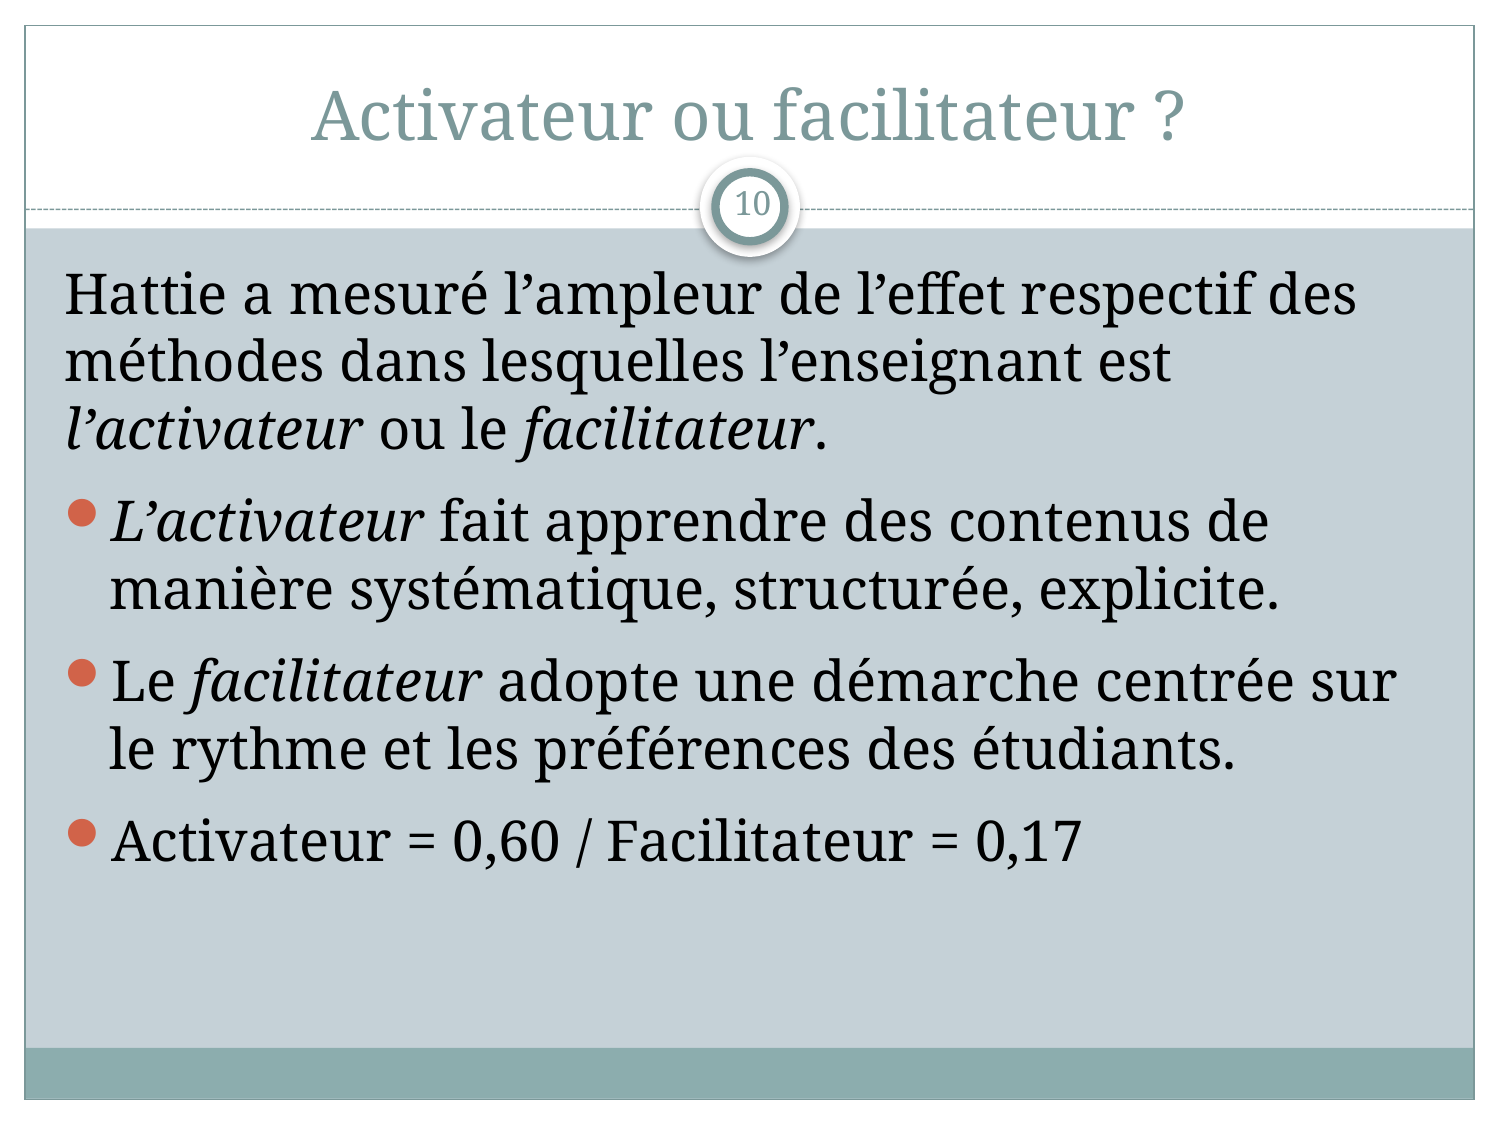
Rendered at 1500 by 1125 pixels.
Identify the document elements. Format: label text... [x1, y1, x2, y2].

slide_number 10 [715, 168, 791, 241]
title Activateur ou facilitateur ? [49, 37, 1450, 162]
list Hattie a mesuré l’ampleur de l’effet respectif des méthodes dans lesquelles l’enseignant est l’activateur ou le facilitateur. L’activateur fait apprendre des contenus de manière systématique, structurée, explicite. Le facilitateur adopte une démarche centrée sur le rythme et les préférences des étudiants. Activateur = 0,60 / Facilitateur = 0,17 [49, 250, 1445, 1001]
